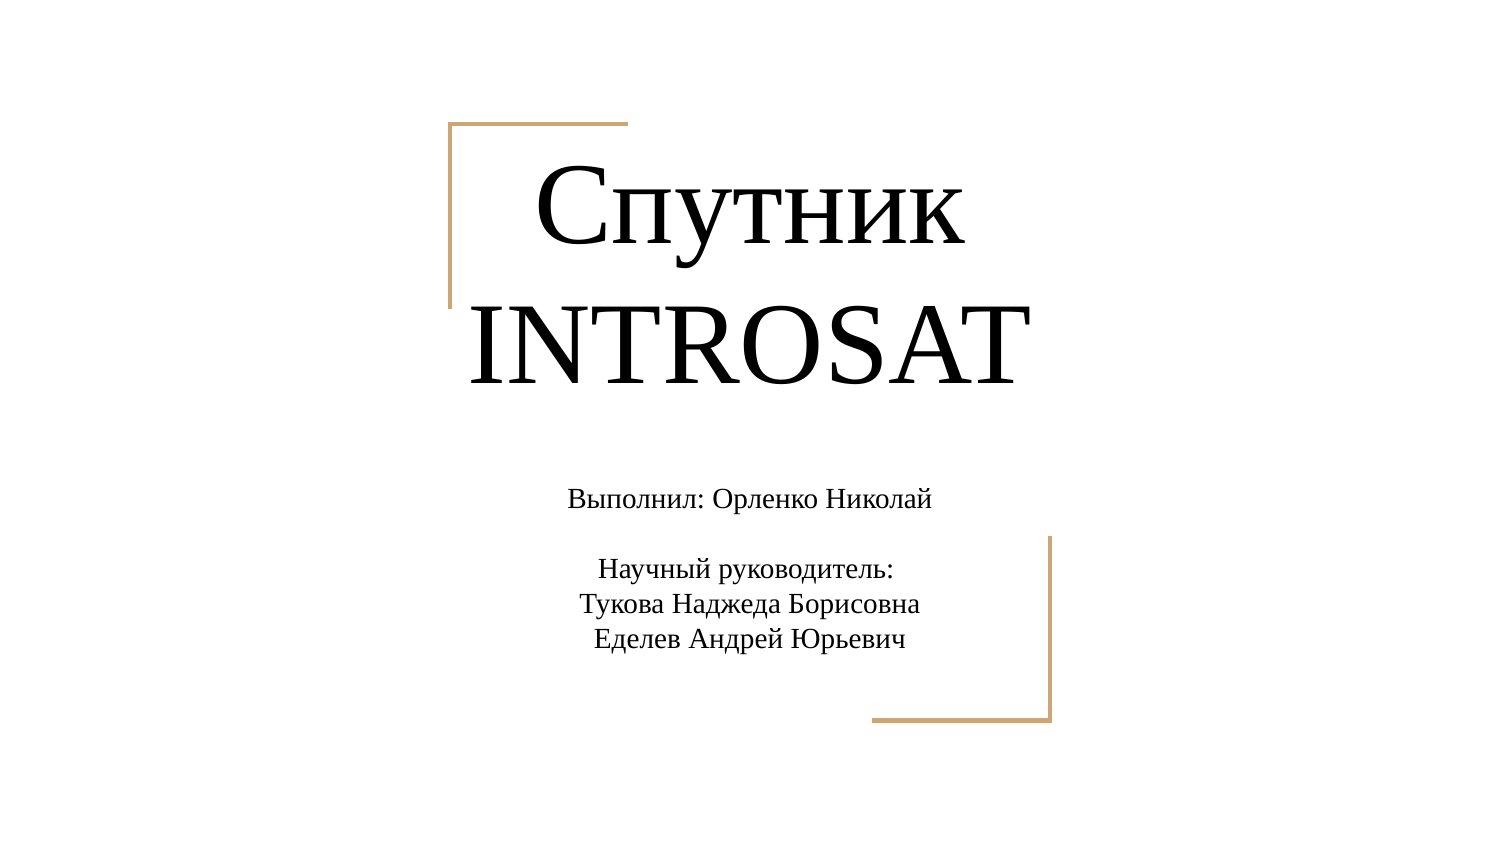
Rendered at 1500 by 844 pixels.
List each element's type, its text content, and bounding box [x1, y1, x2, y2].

title Спутник INTROSAT [372, 102, 1128, 422]
subtitle Выполнил: Орленко Николай Научный руководитель: Тукова Наджеда Борисовна Еделев Андрей Юрьевич [465, 464, 1035, 756]
